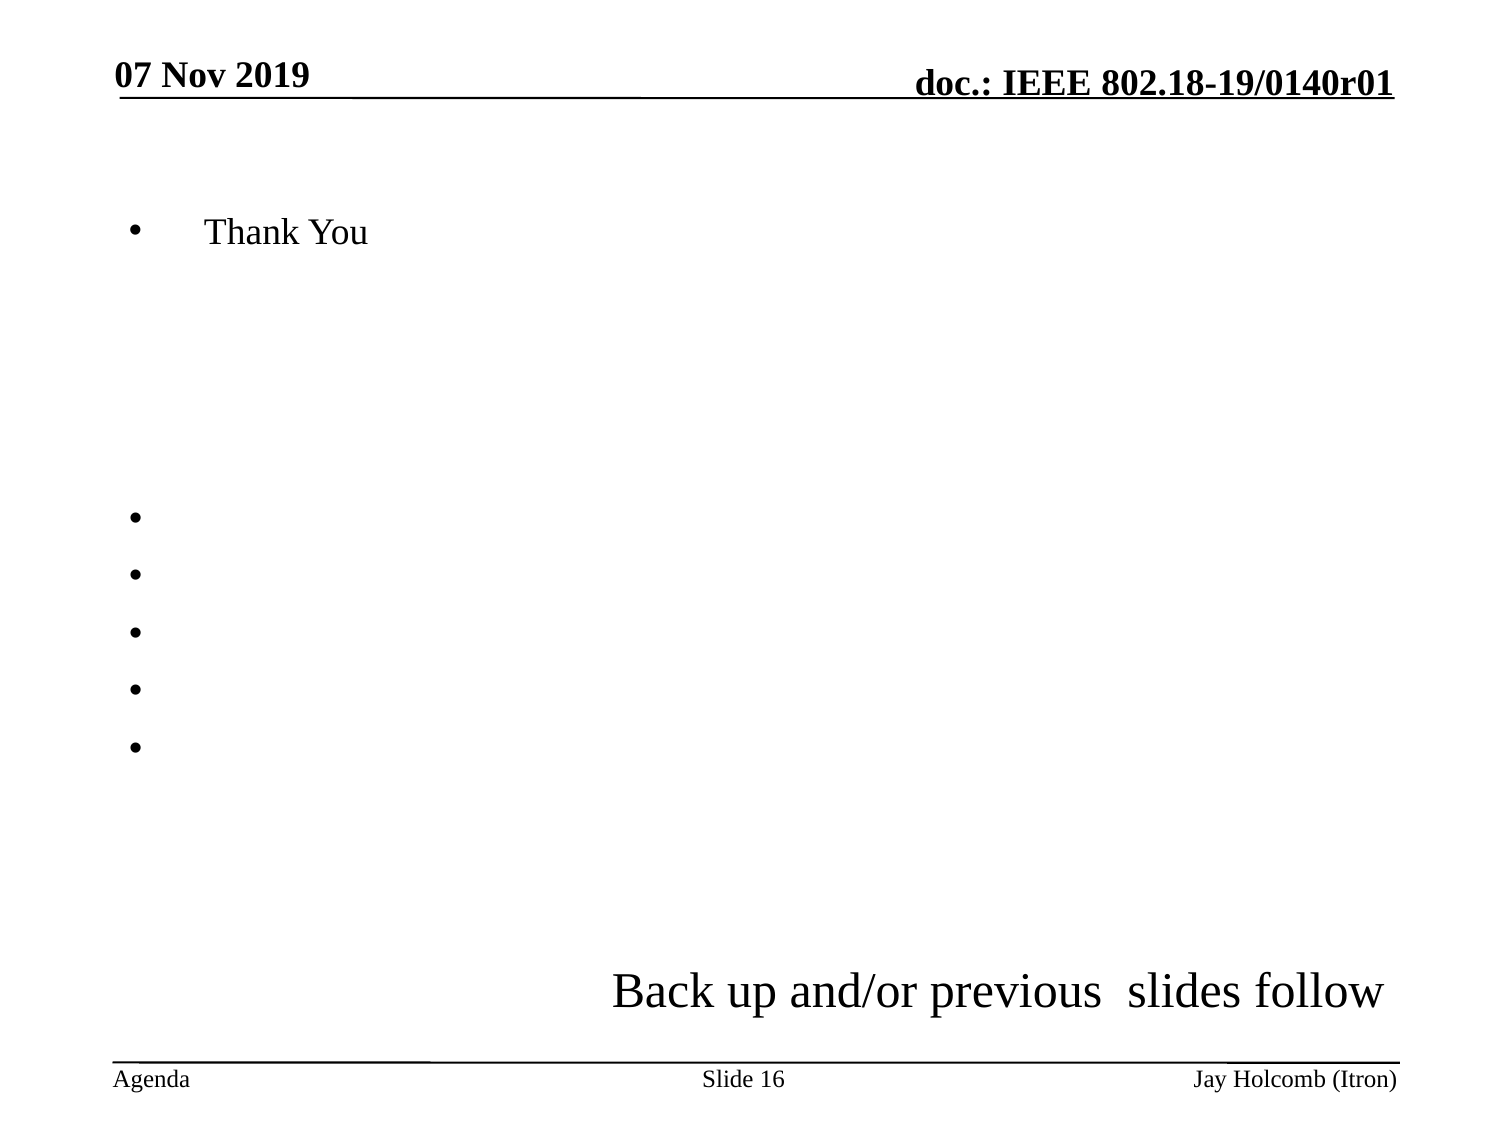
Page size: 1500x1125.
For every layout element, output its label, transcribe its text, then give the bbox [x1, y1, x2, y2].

text_box [114, 487, 1464, 844]
slide_number Slide 16 [687, 1061, 800, 1123]
text_box Back up and/or previous slides follow [574, 949, 1400, 1025]
text_box Thank You [114, 199, 777, 305]
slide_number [114, 49, 478, 95]
footer Jay Holcomb (Itron) [874, 1061, 1398, 1093]
